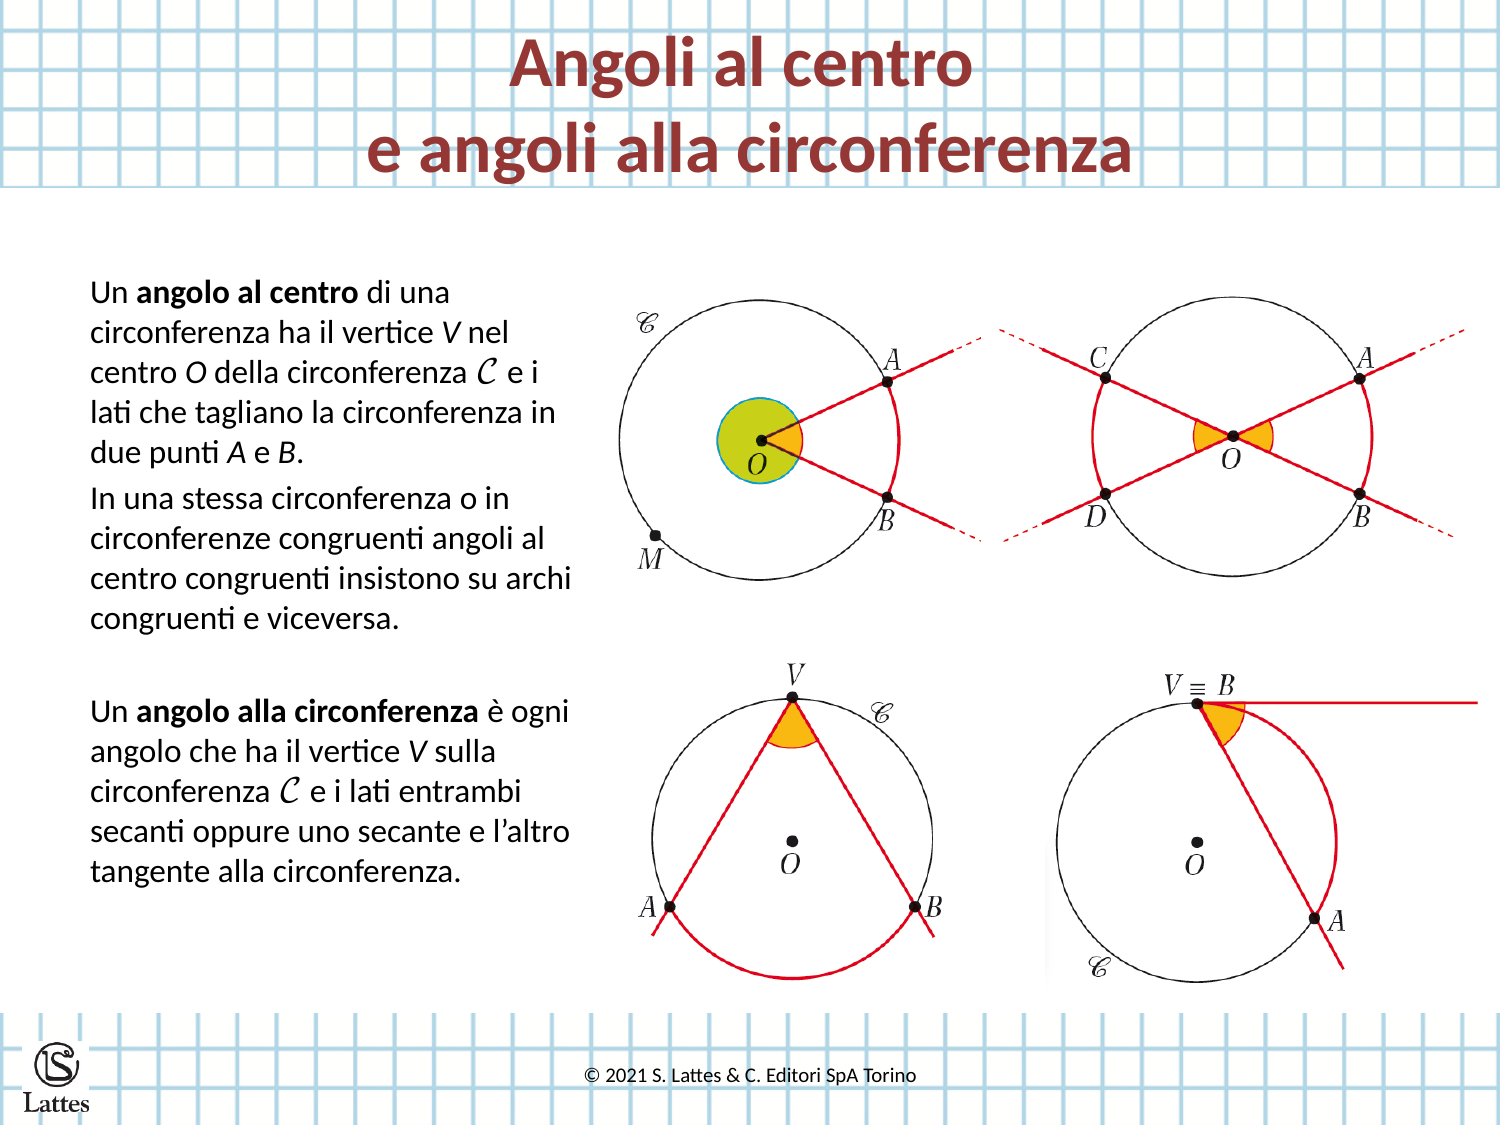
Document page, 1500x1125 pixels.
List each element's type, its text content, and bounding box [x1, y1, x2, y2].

picture [0, 0, 1500, 188]
title Angoli al centro e angoli alla circonferenza [75, 7, 1425, 195]
list Un angolo al centro di una circonferenza ha il vertice V nel centro O della circonferenza 𝒞 e i lati che tagliano la circonferenza in due punti A e B. In una stessa circonferenza o in circonferenze congruenti angoli al centro congruenti insistono su archi congruenti e viceversa. Un angolo alla circonferenza è ogni angolo che ha il vertice V sulla circonferenza 𝒞 e i lati entrambi secanti oppure uno secante e l’altro tangente alla circonferenza. [75, 262, 597, 1007]
picture [0, 1013, 1500, 1125]
picture [1045, 666, 1482, 989]
picture [627, 654, 951, 985]
picture [600, 288, 1482, 587]
